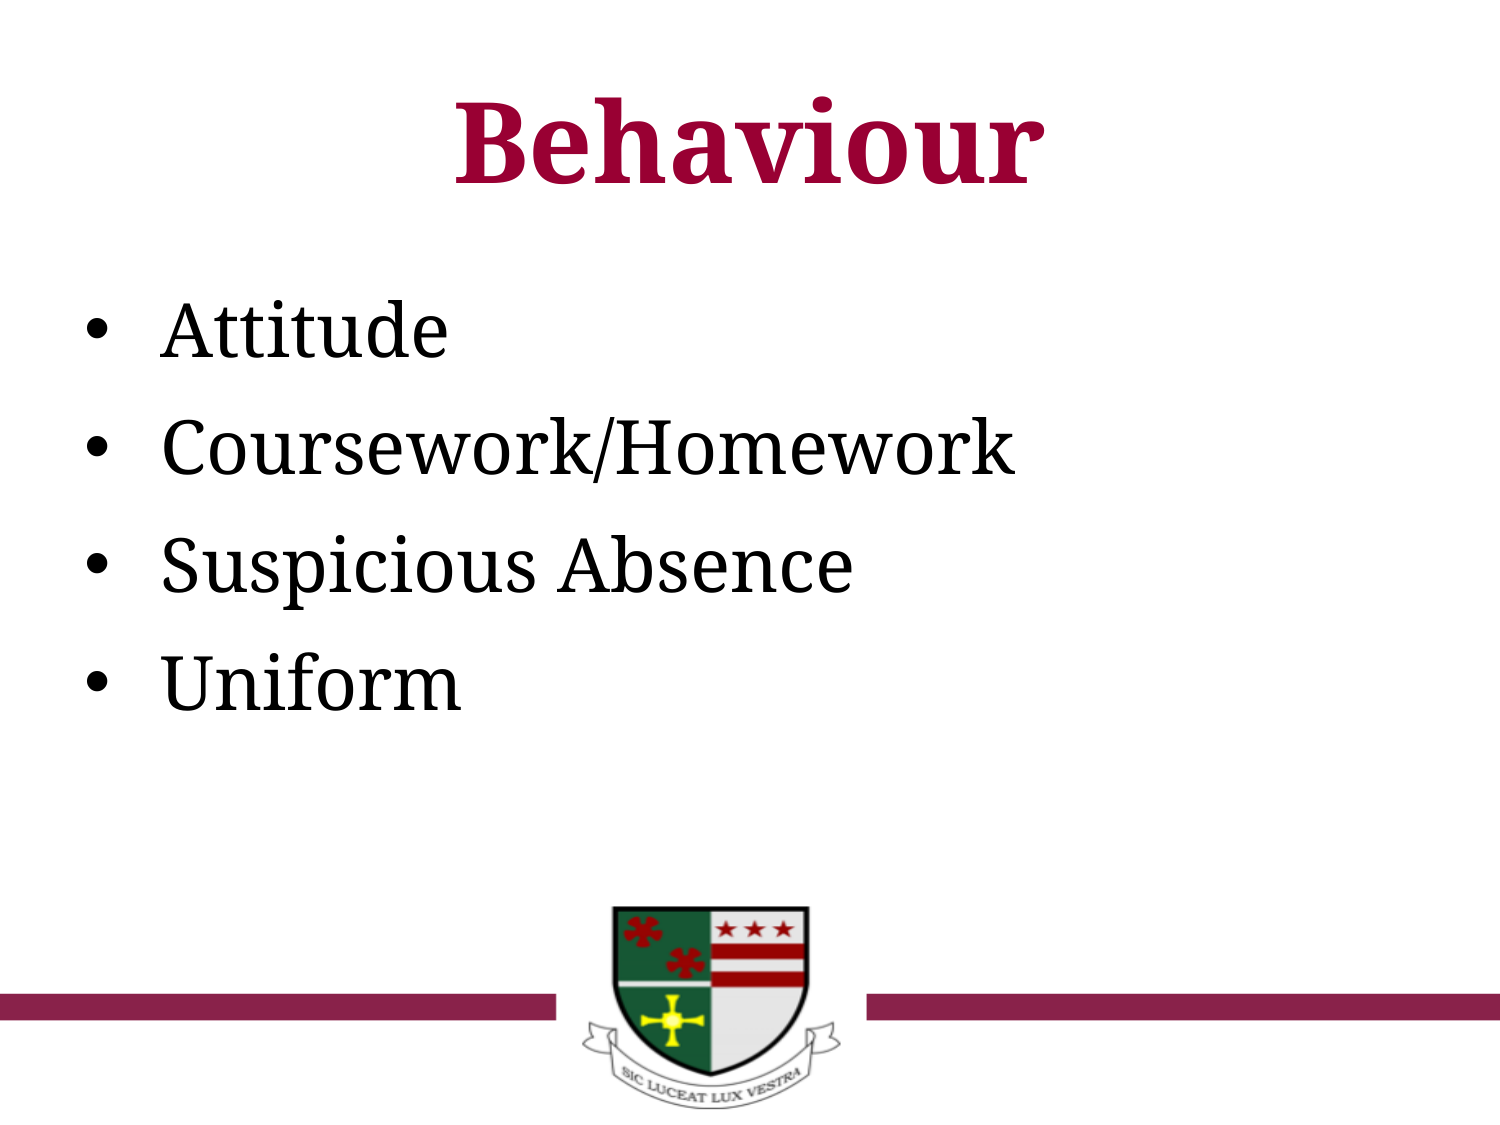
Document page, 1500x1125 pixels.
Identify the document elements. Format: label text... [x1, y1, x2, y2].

title Behaviour [75, 45, 1425, 233]
picture [0, 888, 1500, 1125]
list Attitude Coursework/Homework Suspicious Absence Uniform [69, 275, 1420, 887]
